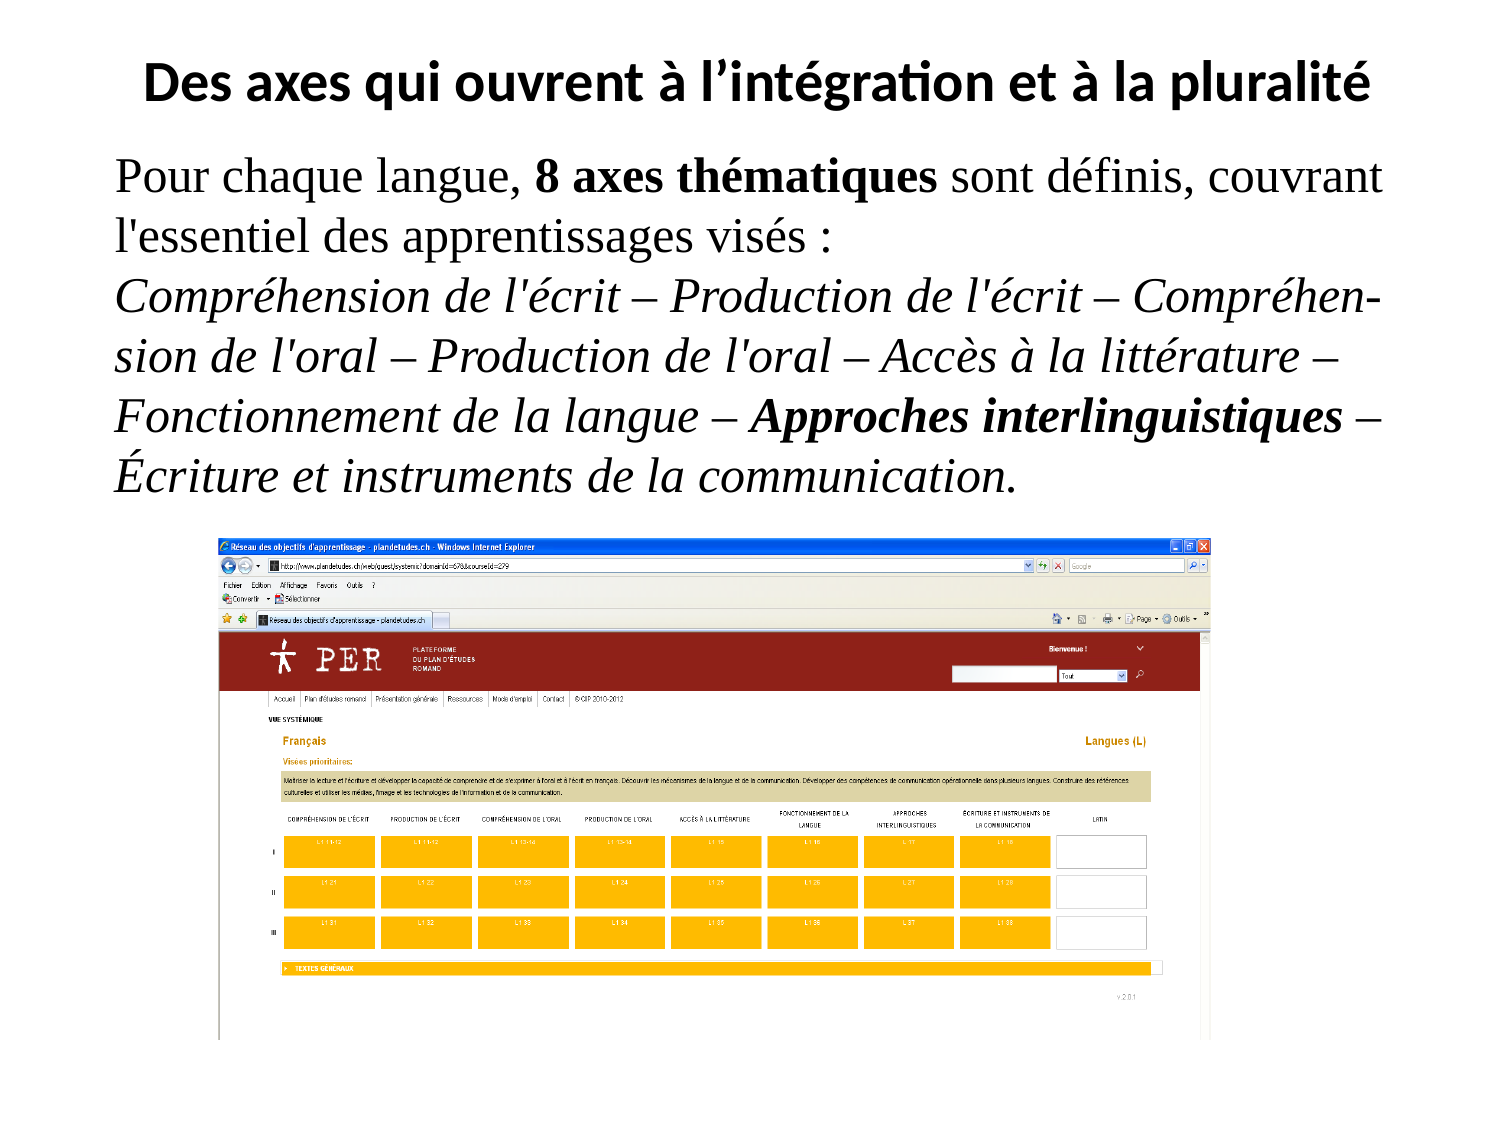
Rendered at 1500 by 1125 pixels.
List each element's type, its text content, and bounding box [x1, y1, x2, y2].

text_box Pour chaque langue, 8 axes thématiques sont définis, couvrant l'essentiel des apprentissages visés : Compréhension de l'écrit – Production de l'écrit – Compréhen-sion de l'oral – Production de l'oral – Accès à la littérature – Fonctionnement de la langue – Approches interlinguistiques – Écriture et instruments de la communication. [100, 135, 1412, 510]
title Des axes qui ouvrent à l’intégration et à la pluralité [101, 30, 1414, 126]
picture [218, 538, 1211, 1040]
